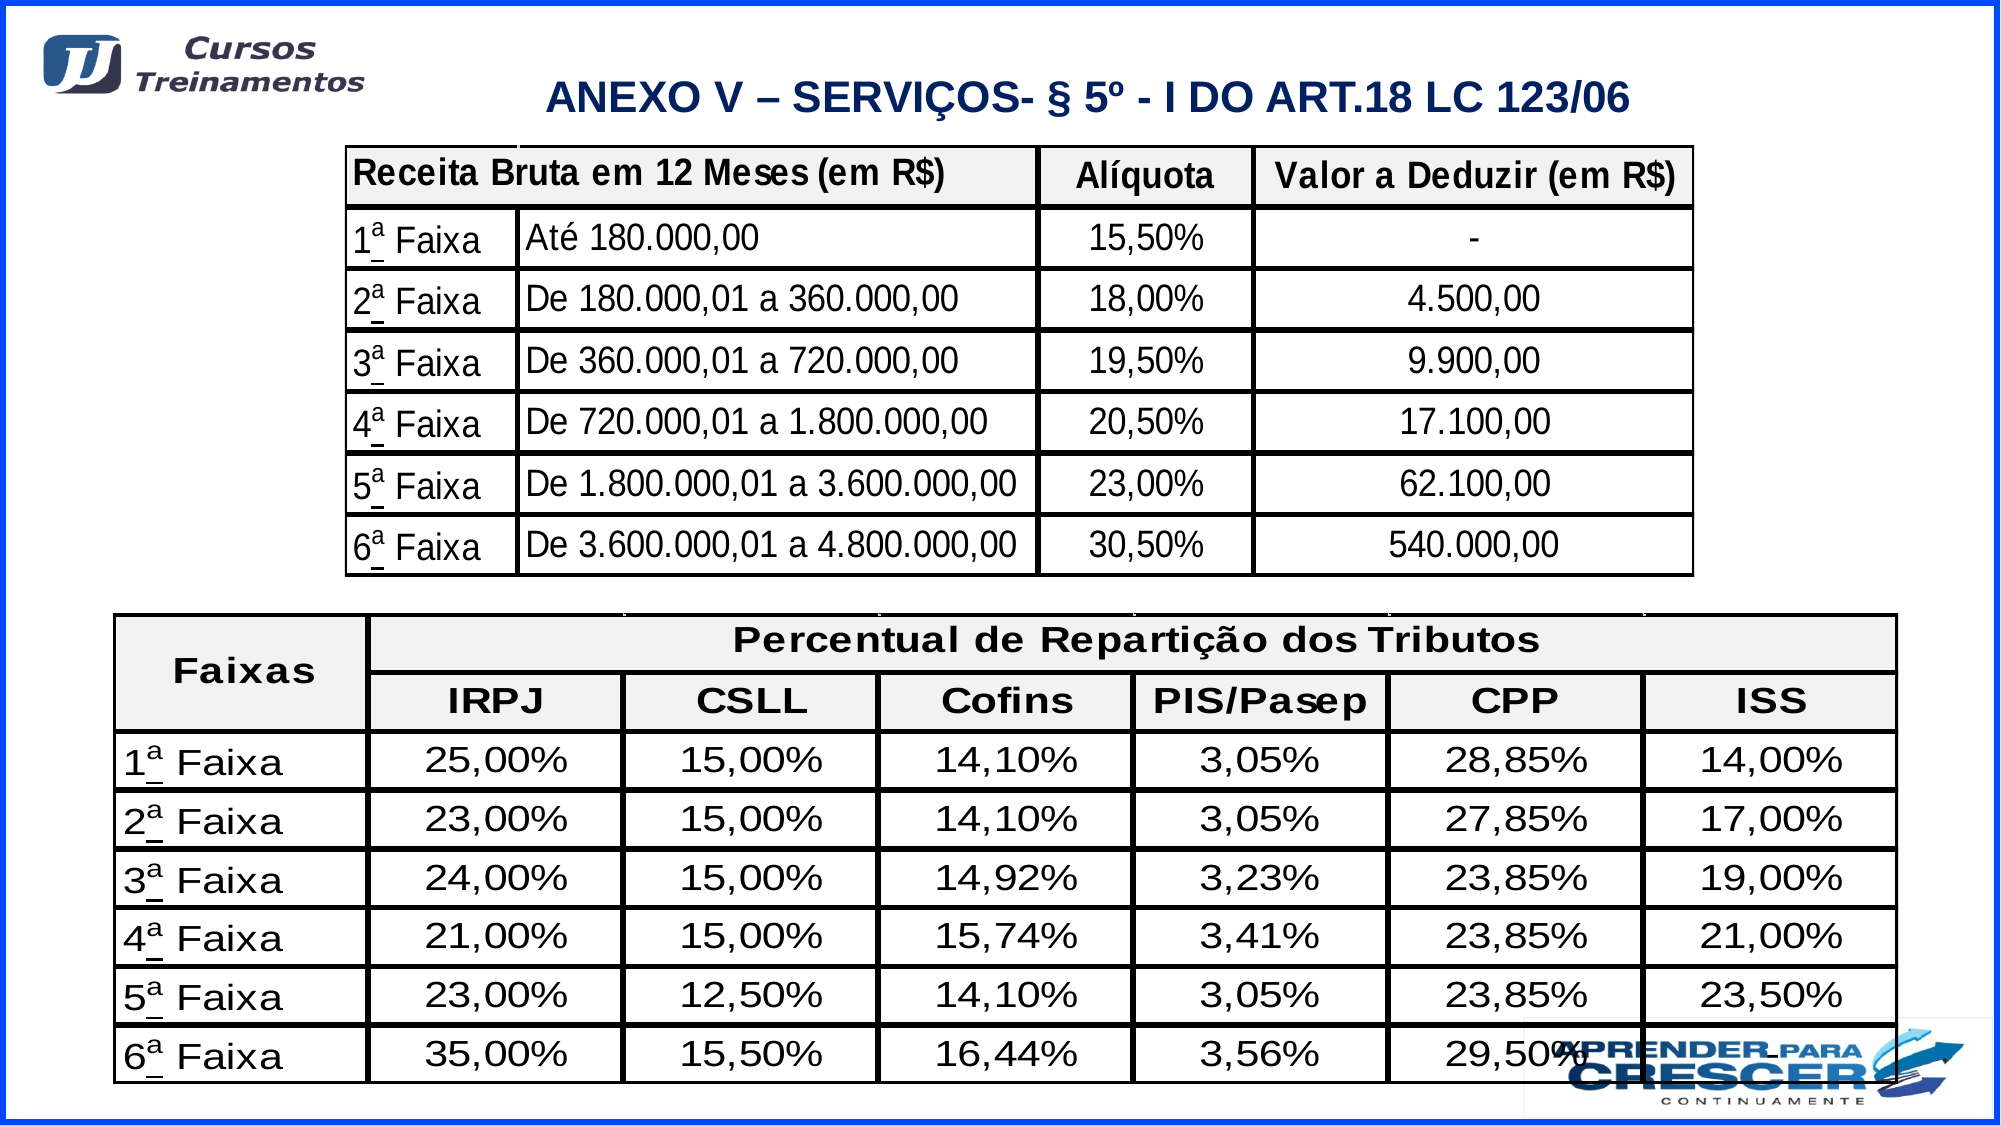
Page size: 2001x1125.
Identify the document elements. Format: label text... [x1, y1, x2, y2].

text_box ANEXO V – SERVIÇOS- § 5º - I DO ART.18 LC 123/06 [248, 0, 1939, 133]
picture [112, 613, 1993, 1118]
picture [8, 7, 248, 121]
picture [344, 145, 1698, 580]
